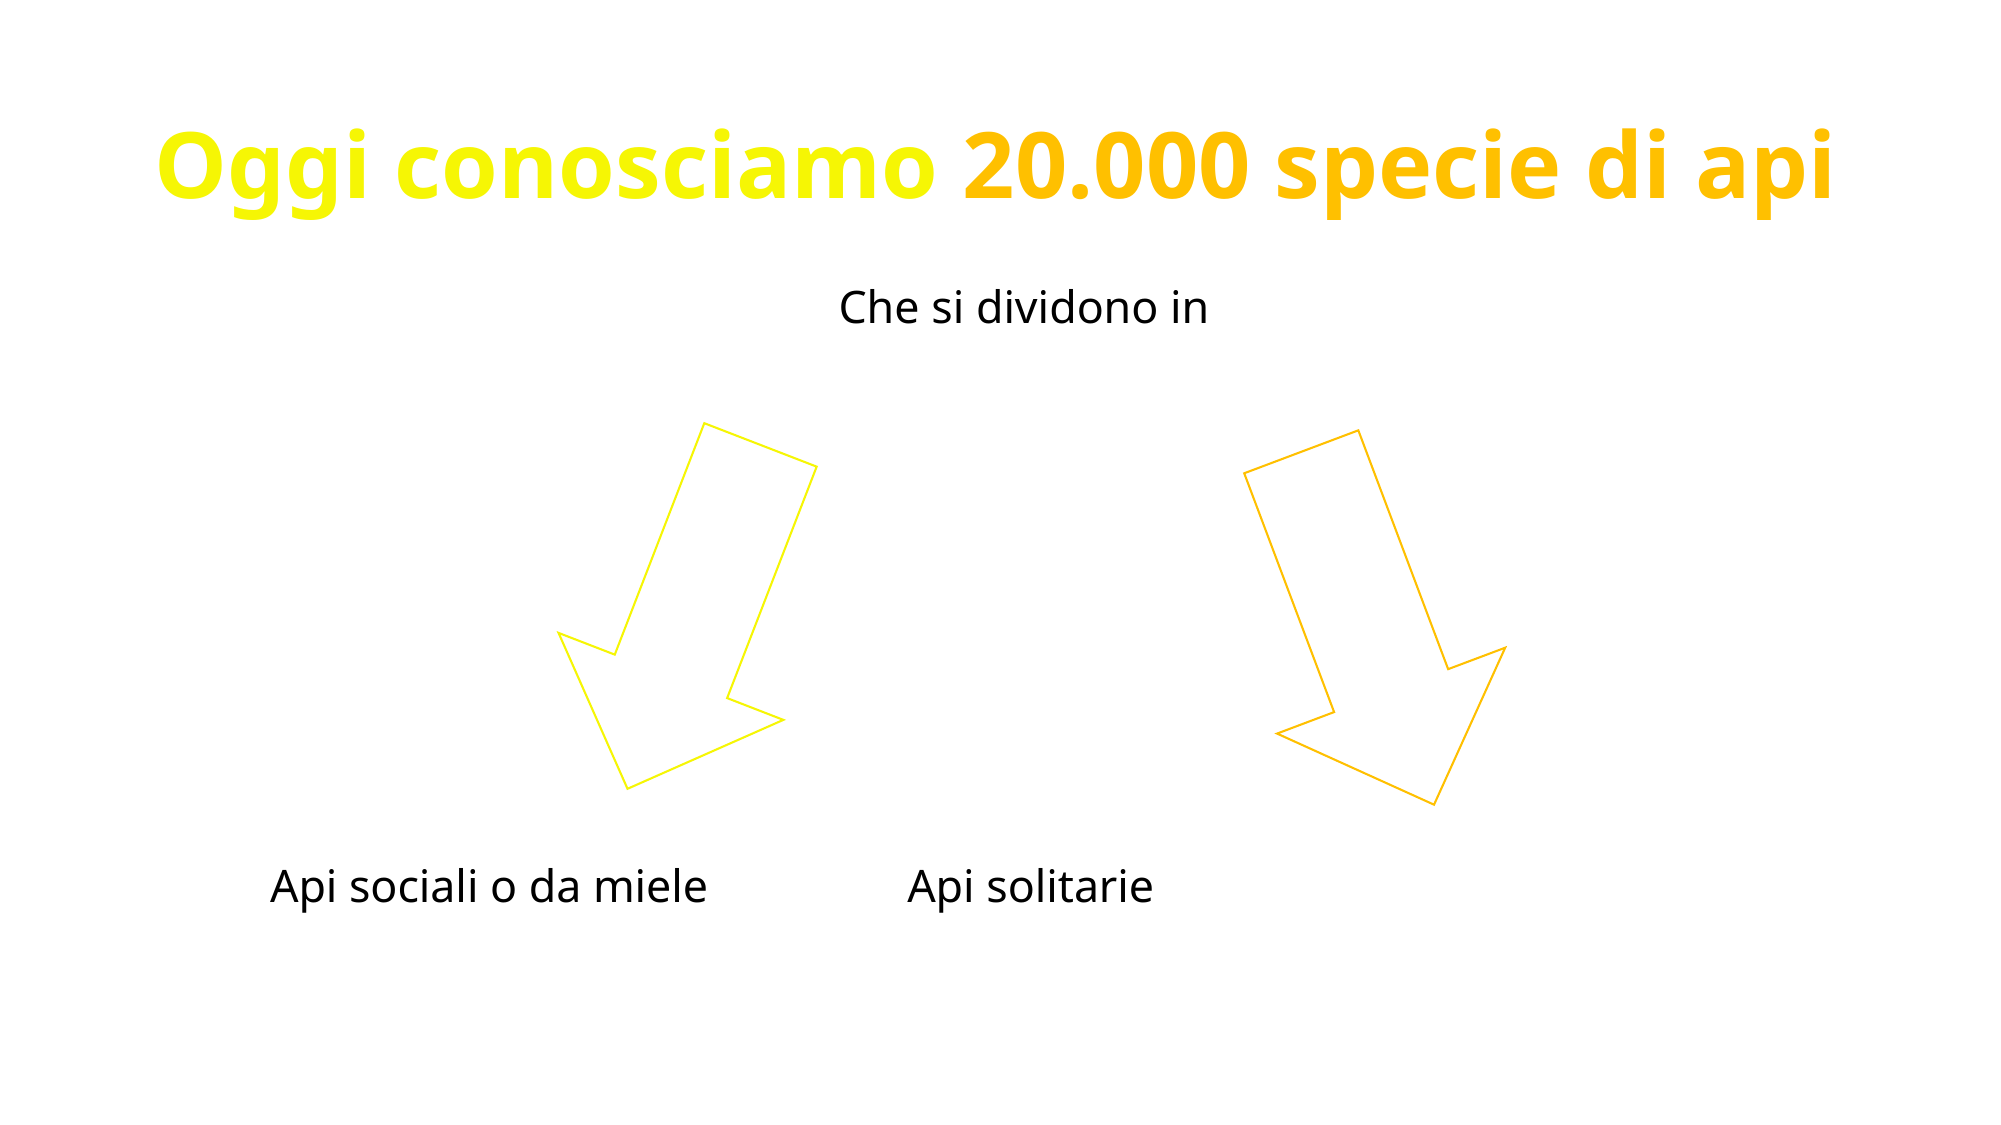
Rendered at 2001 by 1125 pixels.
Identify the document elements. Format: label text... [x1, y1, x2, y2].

list Che si dividono in Api sociali o da miele Api solitarie [137, 277, 1863, 992]
text_box [1242, 429, 1508, 807]
title Oggi conosciamo 20.000 specie di api [62, 59, 1930, 278]
text_box [556, 421, 819, 791]
